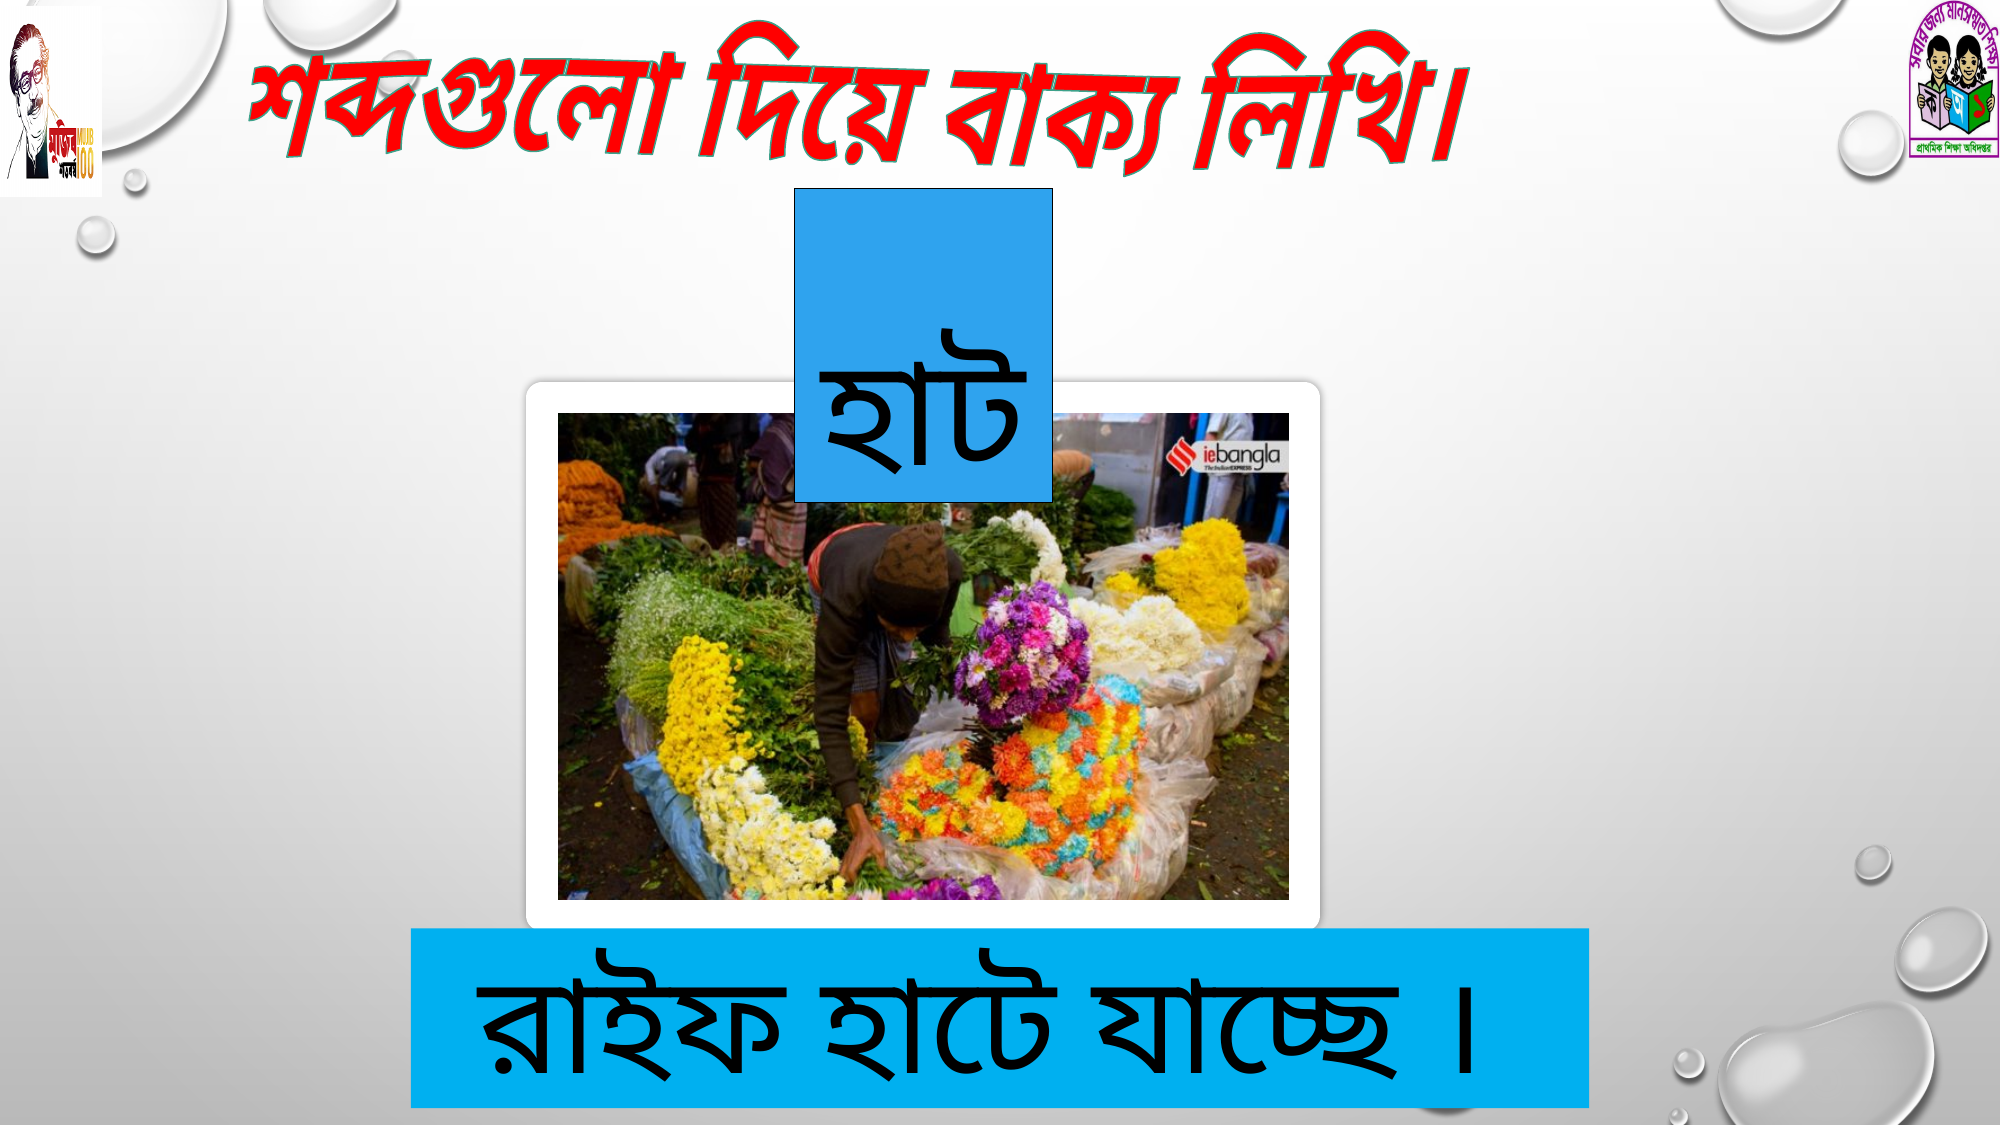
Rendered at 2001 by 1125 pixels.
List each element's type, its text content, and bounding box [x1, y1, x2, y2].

text_box শব্দগুলো দিয়ে বাক্য লিখি। [248, 53, 432, 158]
text_box শব্দগুলো দিয়ে বাক্য লিখি। [698, 19, 930, 163]
text_box শব্দগুলো দিয়ে বাক্য লিখি। [1431, 67, 1471, 162]
text_box শব্দগুলো দিয়ে বাক্য লিখি। [1192, 29, 1438, 170]
text_box শব্দগুলো দিয়ে বাক্য লিখি। [945, 62, 1181, 178]
text_box রাইফ হাটে যাচ্ছে । [410, 928, 1590, 1109]
text_box শব্দগুলো দিয়ে বাক্য লিখি। [513, 51, 687, 156]
text_box শব্দগুলো দিয়ে বাক্য লিখি। [422, 57, 516, 150]
text_box শব্দগুলো দিয়ে বাক্য লিখি। [844, 141, 864, 166]
picture [0, 0, 2000, 1125]
text_box হাট [794, 188, 1053, 411]
